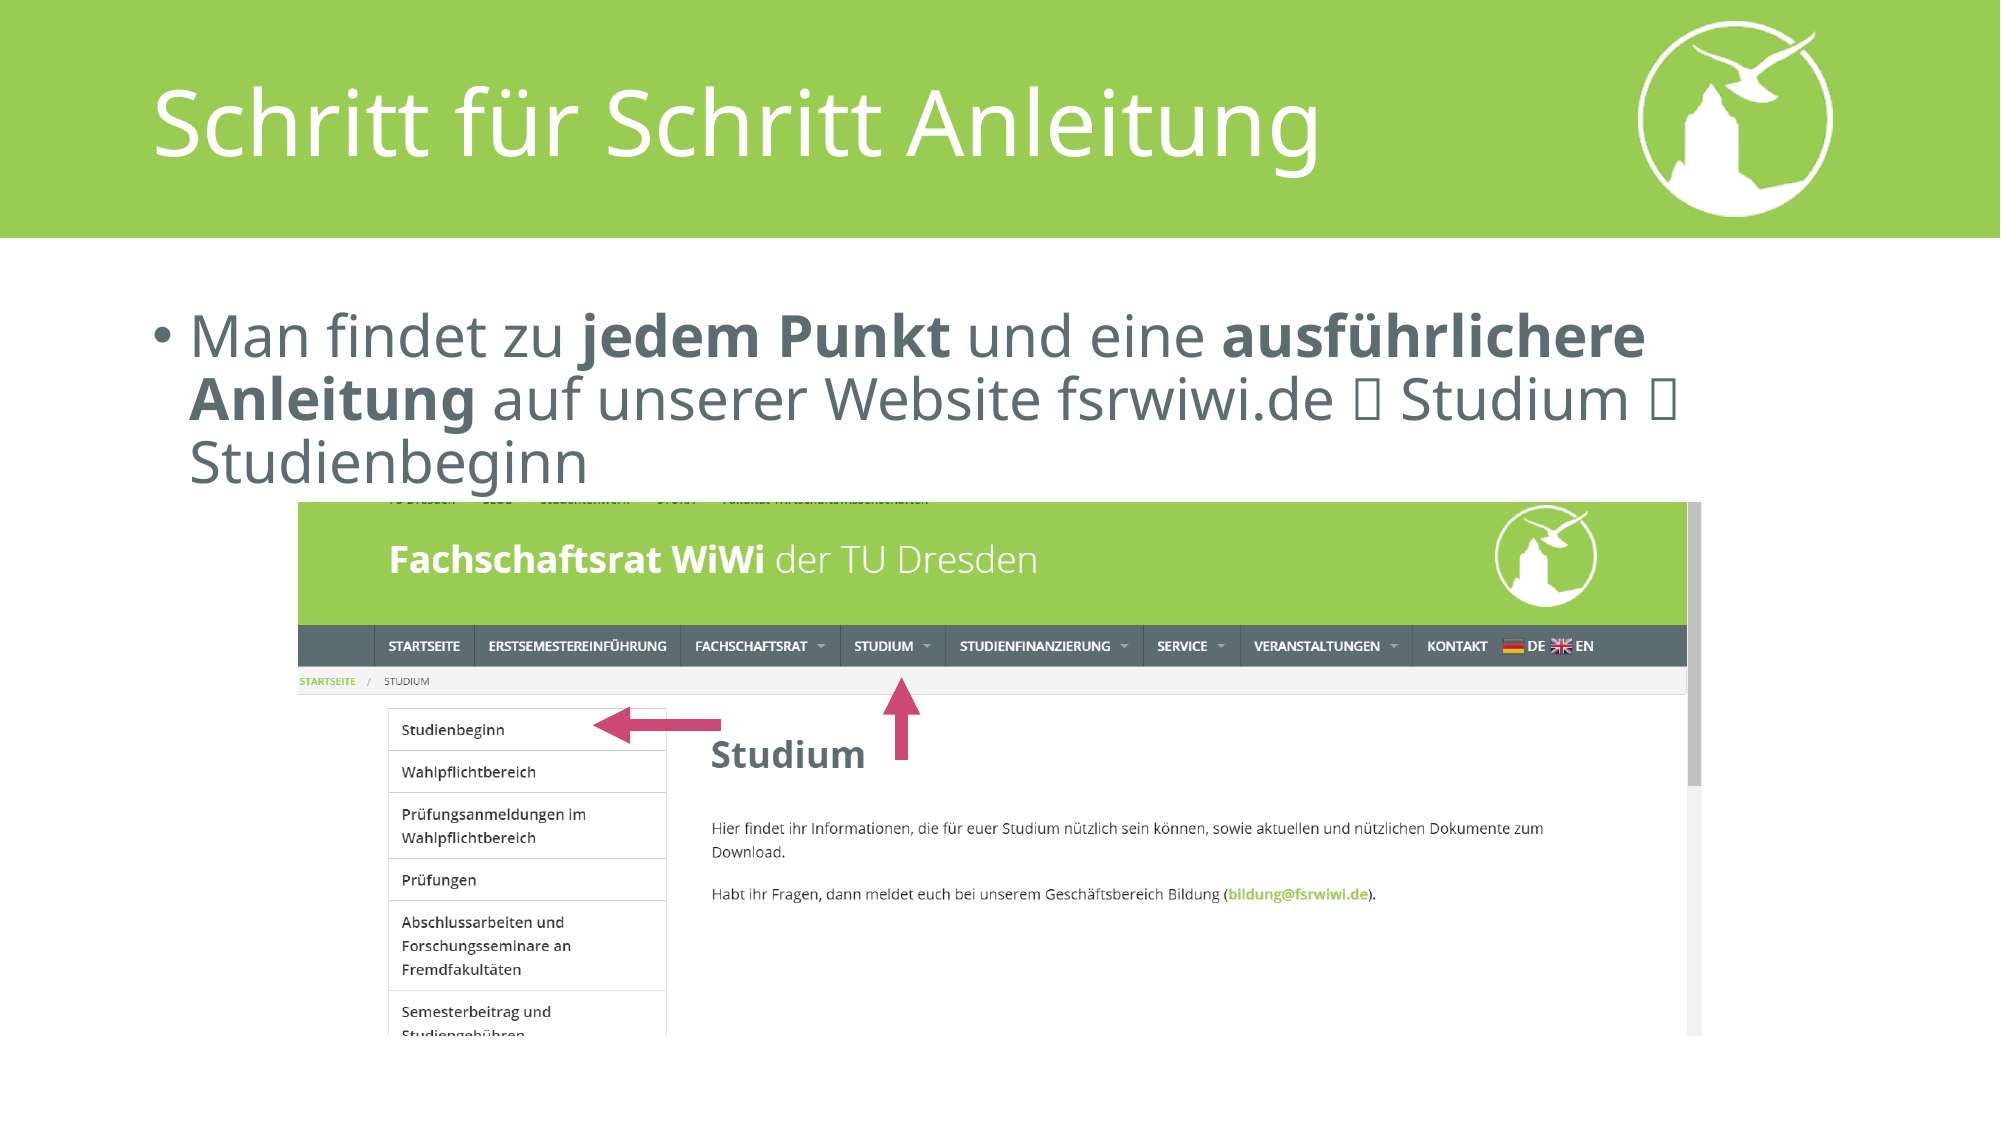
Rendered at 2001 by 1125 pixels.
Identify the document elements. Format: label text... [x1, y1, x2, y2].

picture [298, 502, 1702, 1036]
list Man findet zu jedem Punkt und eine ausführlichere Anleitung auf unserer Website fsrwiwi.de  Studium  Studienbeginn [137, 299, 1863, 1014]
picture [1666, 21, 1833, 217]
title Schritt für Schritt Anleitung [137, 18, 1666, 236]
